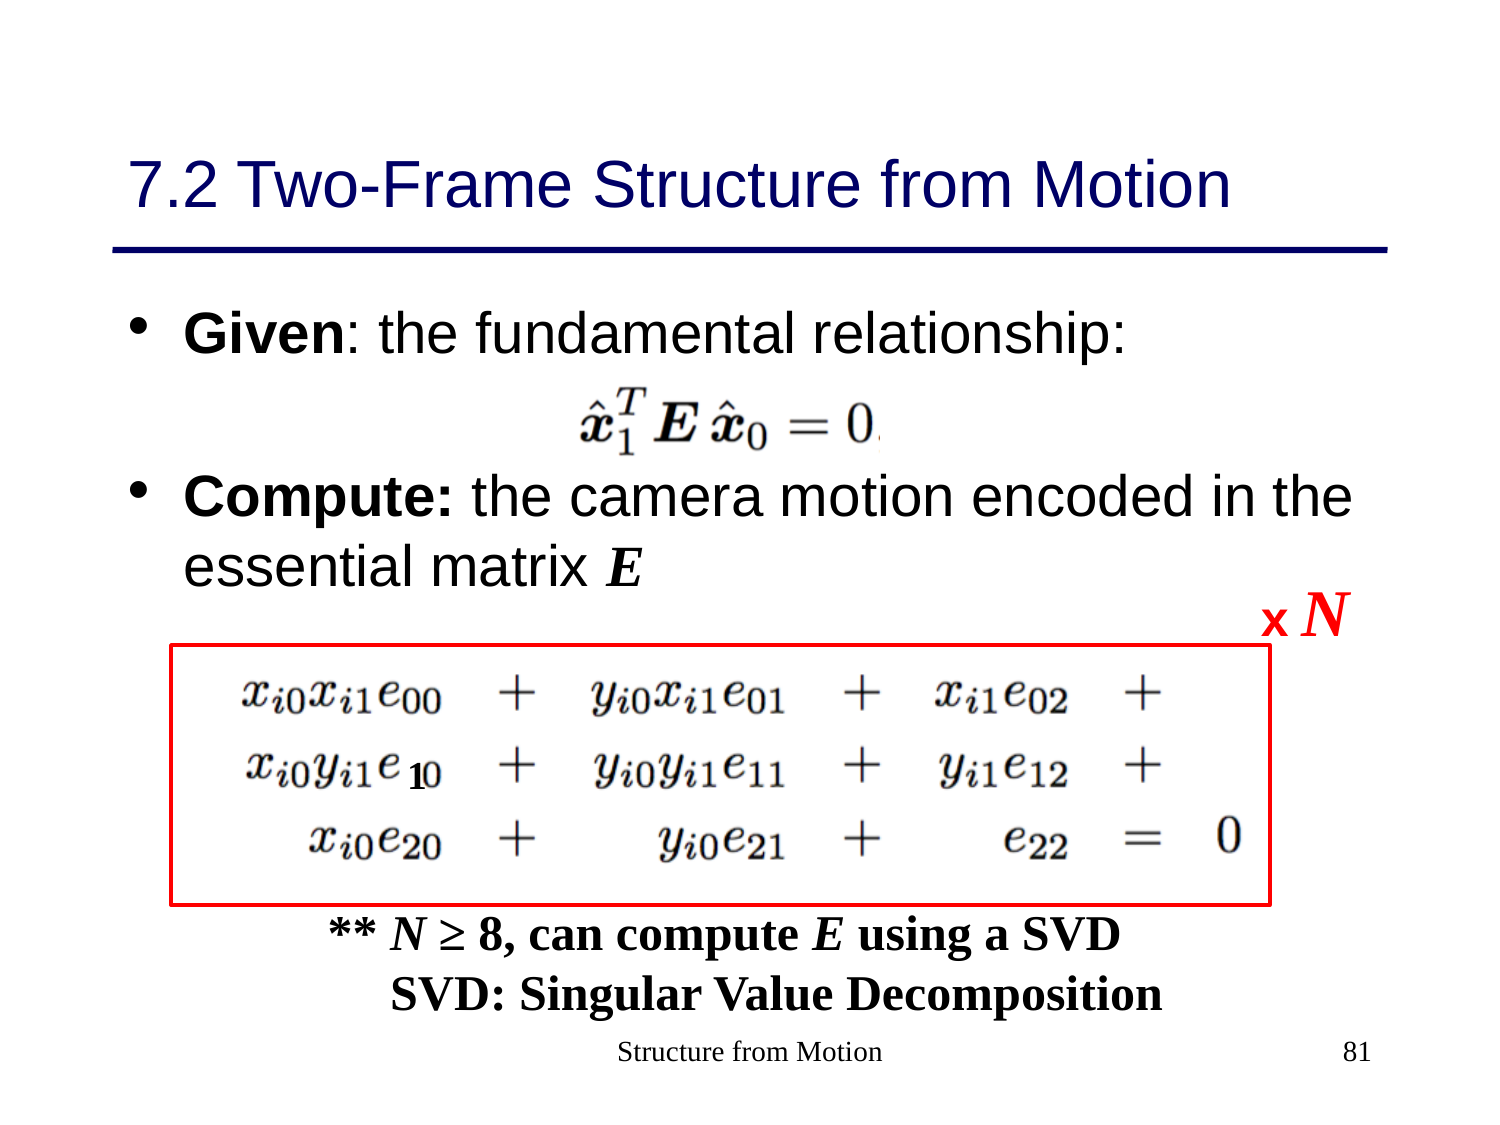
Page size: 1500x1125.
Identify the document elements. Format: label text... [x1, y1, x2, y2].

slide_number 81 [1074, 1024, 1388, 1101]
text_box x N [1246, 562, 1424, 658]
footer Structure from Motion [449, 1028, 1051, 1101]
title 7.2 Two-Frame Structure from Motion [112, 99, 1388, 263]
text_box ** N ≥ 8, can compute E using a SVD SVD: Singular Value Decomposition [312, 907, 1201, 1028]
list Given: the fundamental relationship: Compute: the camera motion encoded in the essential matrix E [112, 287, 1388, 1001]
picture [524, 362, 880, 463]
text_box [224, 674, 1263, 895]
text_box [169, 643, 1272, 907]
